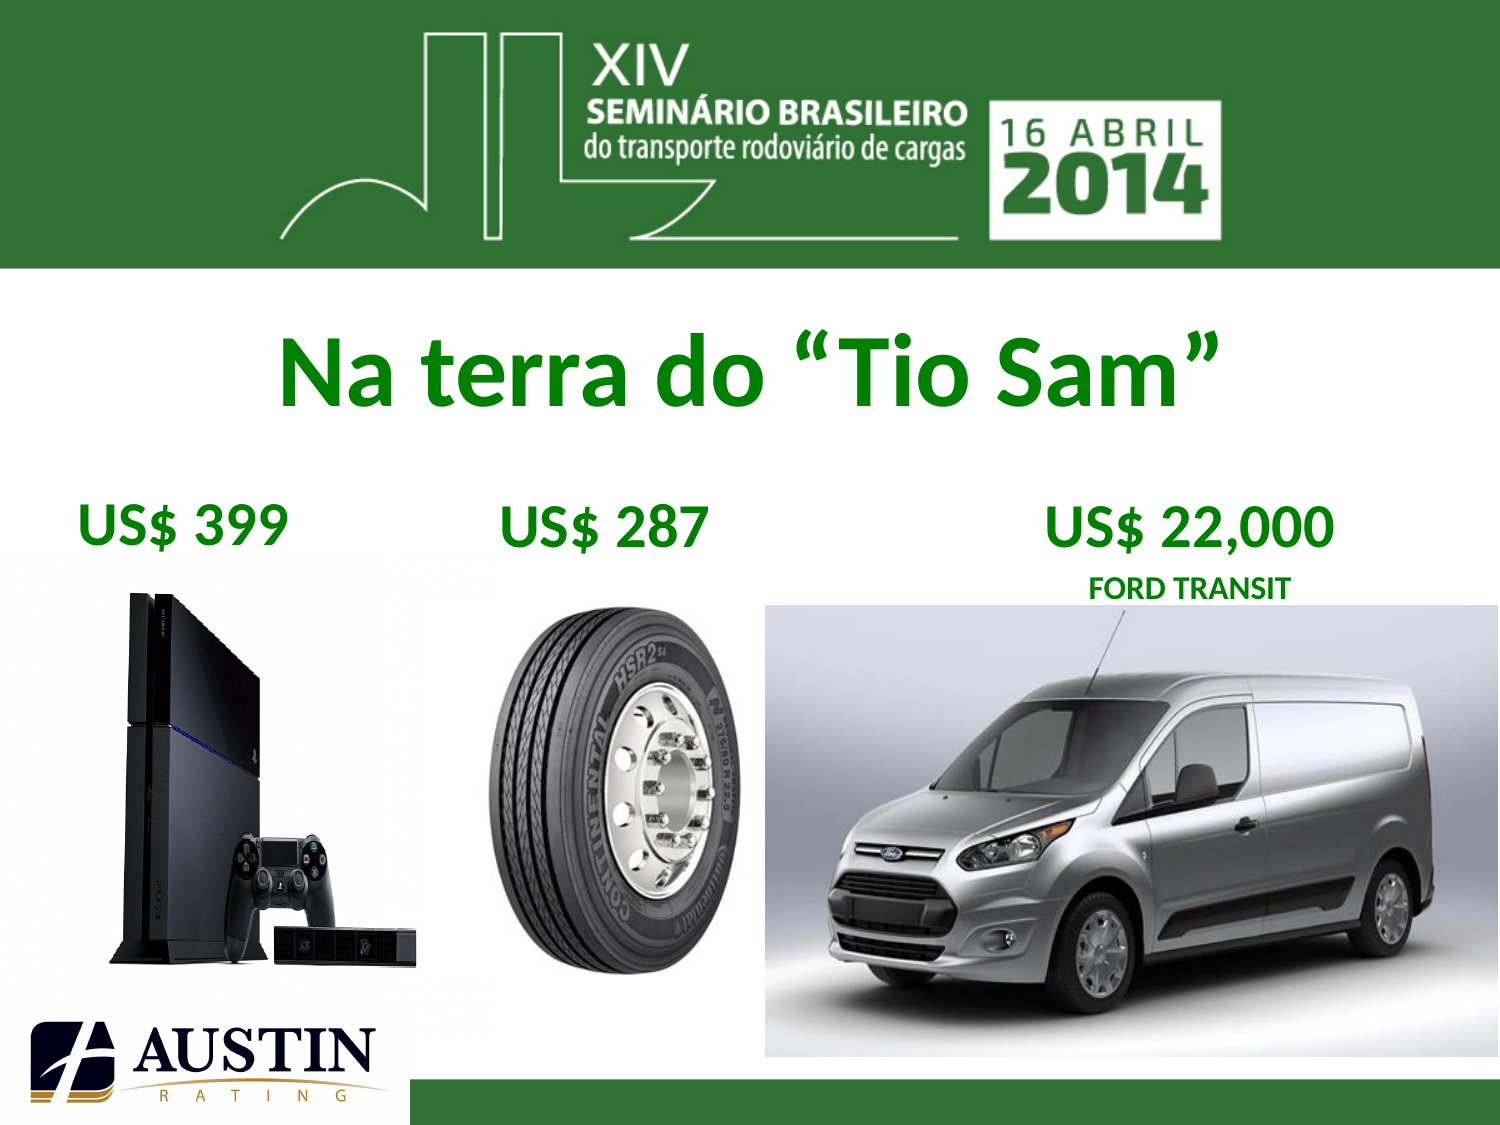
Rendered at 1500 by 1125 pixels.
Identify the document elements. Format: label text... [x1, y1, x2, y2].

text_box US$ 399 [22, 475, 345, 550]
subtitle Na terra do “Tio Sam” [96, 294, 1408, 448]
text_box US$ 287 [415, 477, 796, 600]
text_box US$ 22,000 FORD TRANSIT [956, 477, 1424, 601]
picture [0, 0, 1500, 1125]
